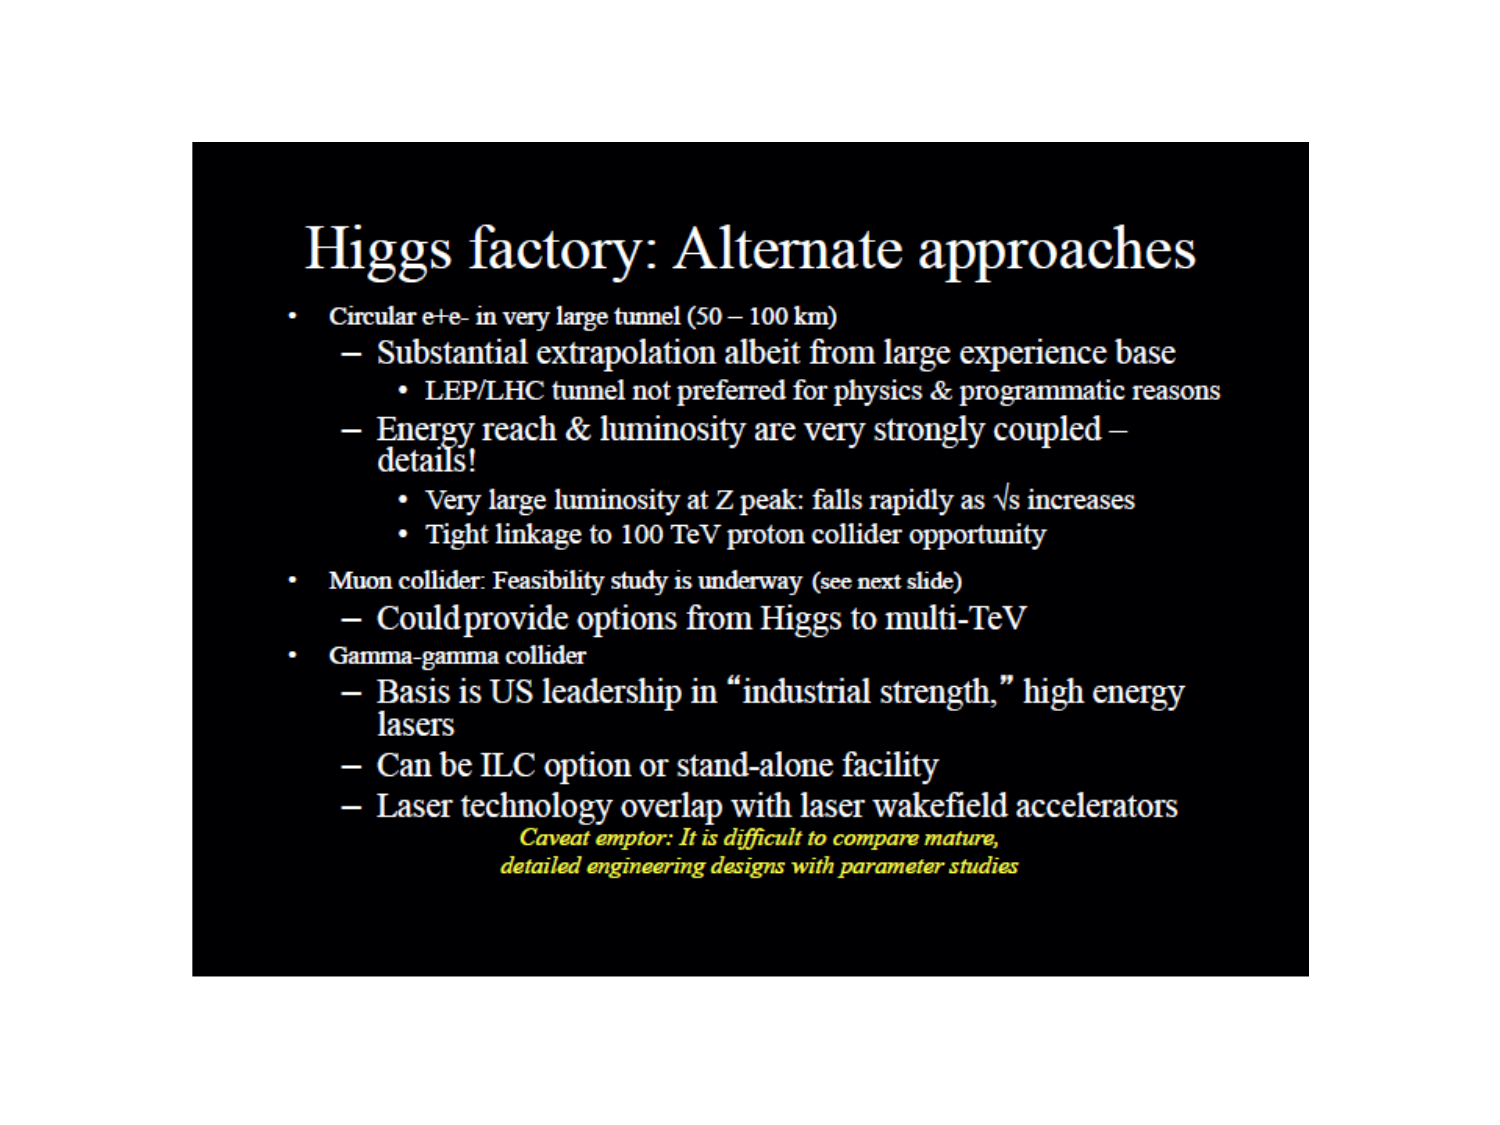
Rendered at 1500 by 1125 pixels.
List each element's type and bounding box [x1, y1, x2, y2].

picture [191, 141, 1309, 984]
